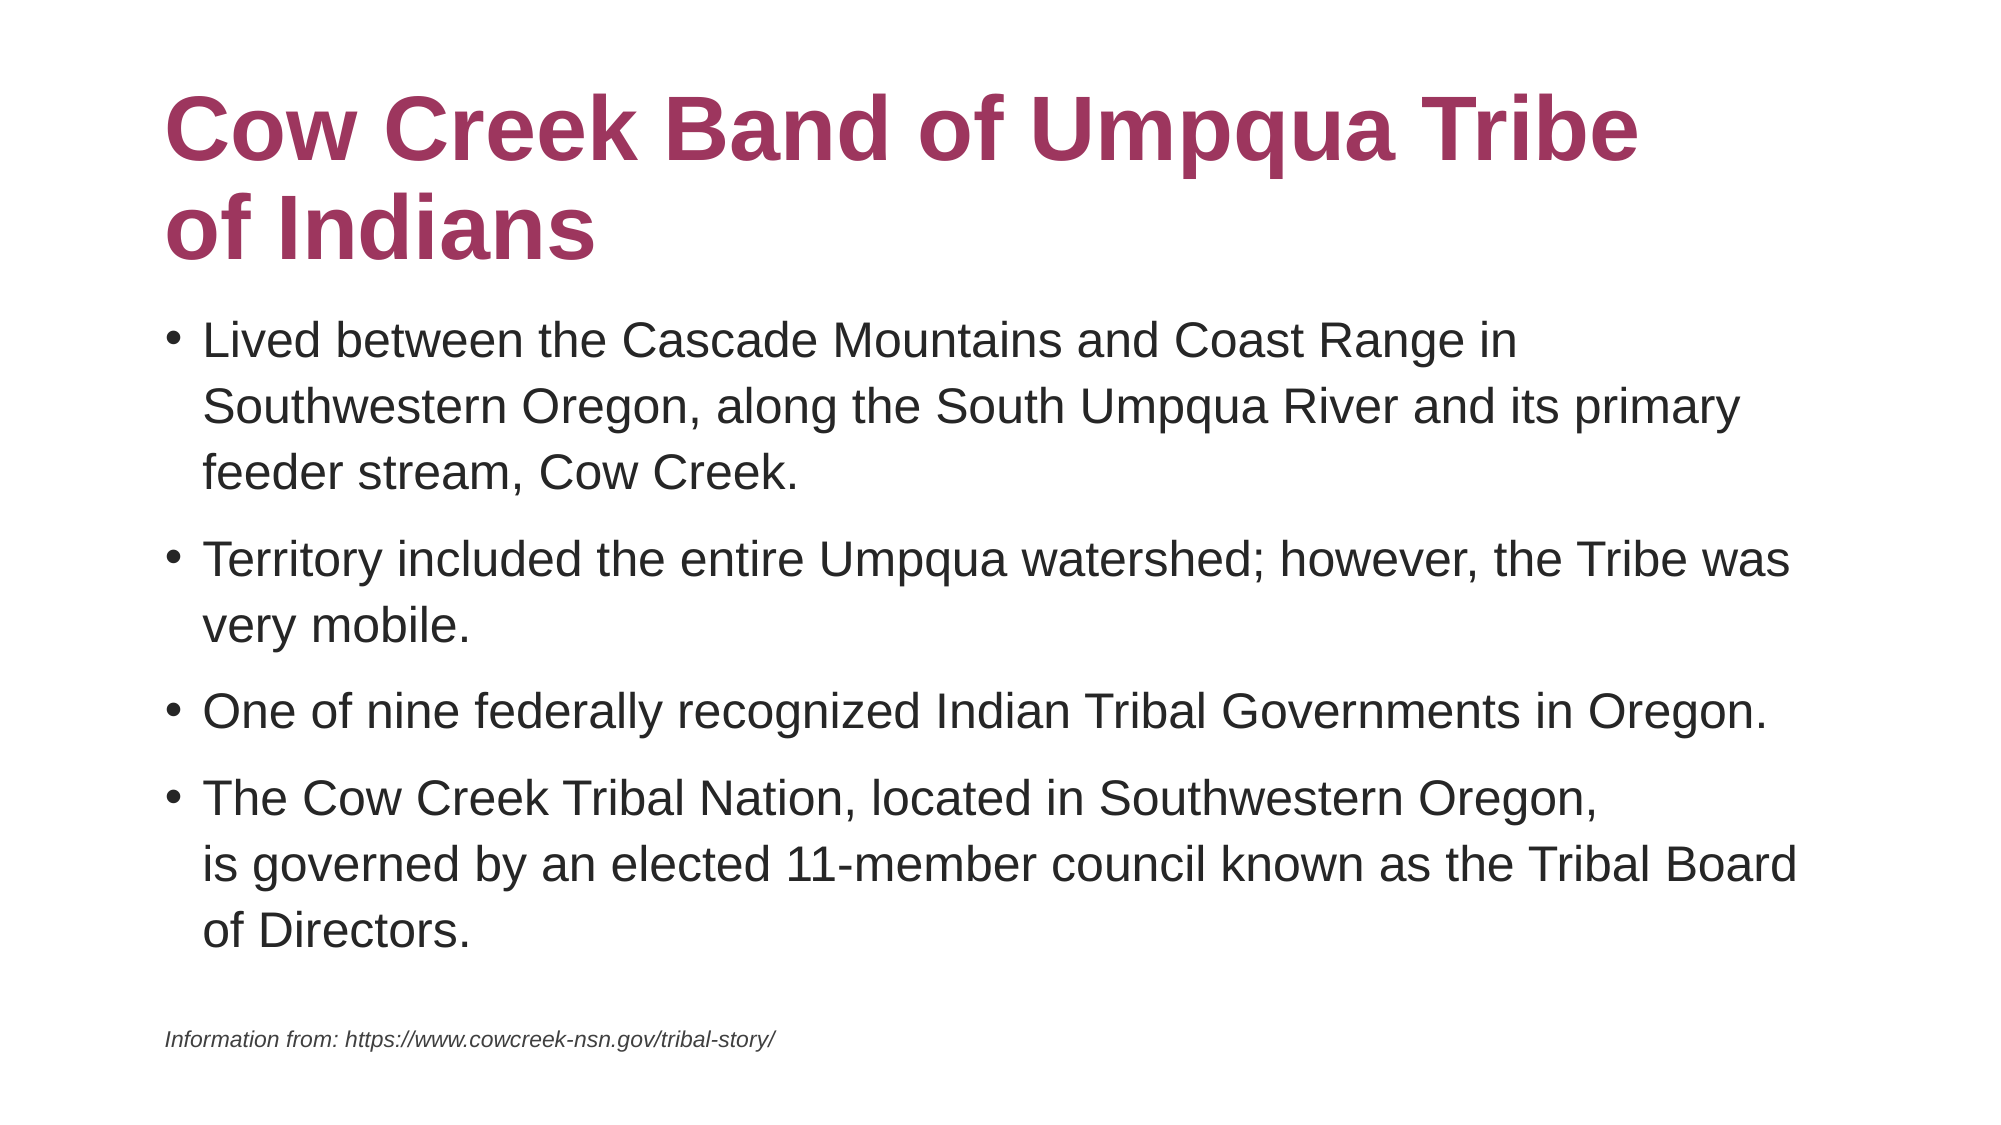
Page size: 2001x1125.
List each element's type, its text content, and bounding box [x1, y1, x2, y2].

list Lived between the Cascade Mountains and Coast Range in Southwestern Oregon, along the South Umpqua River and its primary feeder stream, Cow Creek. Territory included the entire Umpqua watershed; however, the Tribe was very mobile. One of nine federally recognized Indian Tribal Governments in Oregon. The Cow Creek Tribal Nation, located in Southwestern Oregon, is governed by an elected 11-member council known as the Tribal Board of Directors. [164, 301, 1838, 971]
text_box Information from: https://www.cowcreek-nsn.gov/tribal-story/ [164, 1025, 1303, 1068]
title Cow Creek Band of Umpqua Tribe of Indians [164, 81, 1783, 293]
